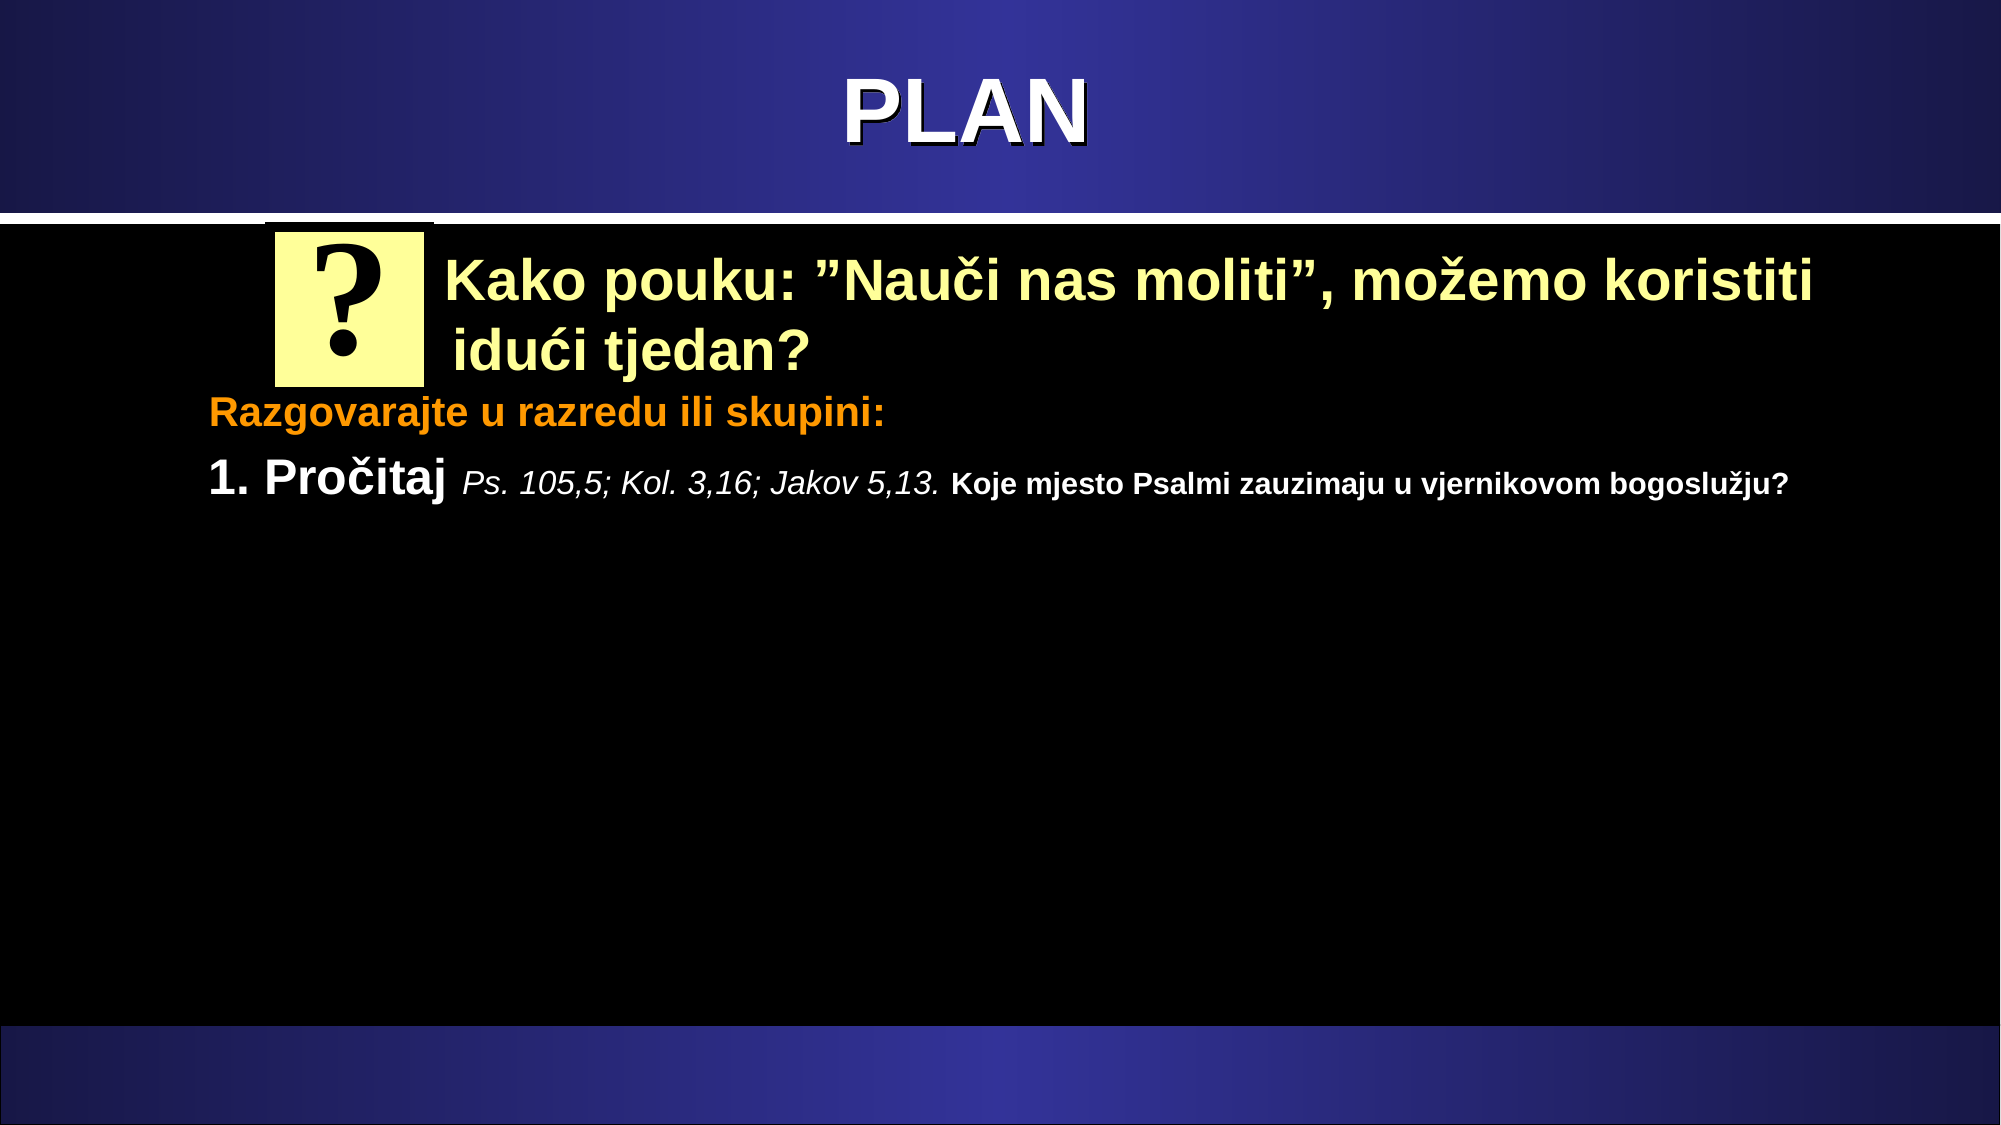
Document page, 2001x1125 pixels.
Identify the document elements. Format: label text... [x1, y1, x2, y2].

list Kako pouku: ”Nauči nas moliti”, možemo koristiti idući tjedan? [430, 234, 1844, 377]
text_box Razgovarajte u razredu ili skupini: 1. Pročitaj Ps. 105,5; Kol. 3,16; Jakov 5,13. Koje mjesto Psalmi zauzimaju u vjernikovom bogoslužju? 2. Pročitaj Kol. 3,16. Zašto je čitanje Biblije prvi I najbitniji korak u tom iskustvu ? 3. Pročitaj Ps. 44. Pročitajte cijeli psalam. Što nam se ovdje govori I zašto je to bitno za vjernike uvijek? 4. Pročitaj Ps. 22. Pročitajte ovaj psalam. Što možemo naučiti o povjerenju u Boga usred velike patnje? 5. Pročitaj Ps. 13. Koja dva raspoloženja prepoznajete u ovom psalmu? Koja odluka je dovela do tako krupne promijene u razmišljanjima psalmista? 6. Pročitaj Ps. 13,1. (VŽB) Koliko god takve misli bile pogrešne, zaboravlja li Bog ikada ikoga od nas? 7. Pročitaj Ps. 60,3-8.44, Kako možemo imati koristi od psalama tužaljki čak I u radosnim trenucima života? 8. Pročitaj Ps. 11,4; 10,1; 41,13. Gdje je sve Bog istodobno? [194, 377, 2000, 1063]
title PLAN [458, 12, 1500, 200]
text_box ? [270, 227, 430, 392]
